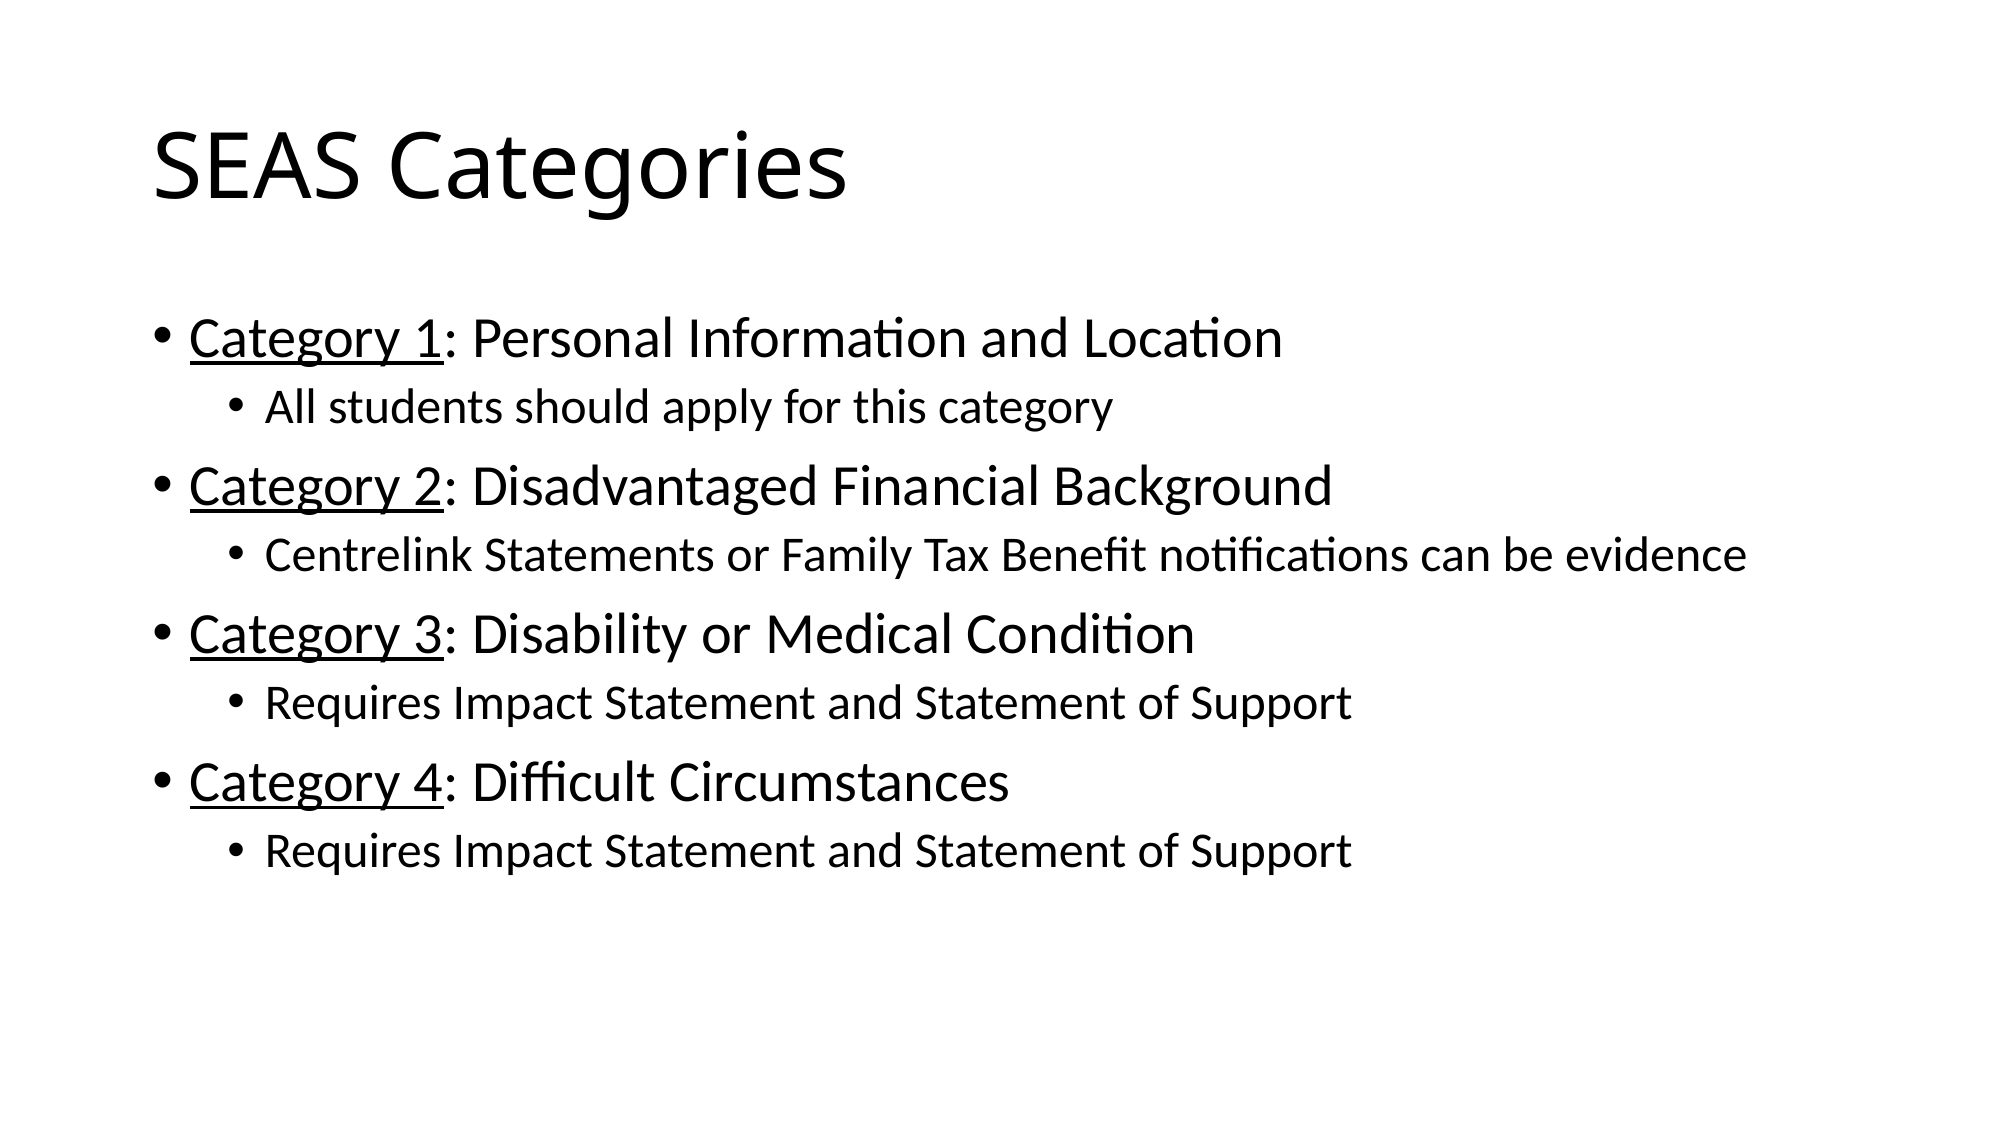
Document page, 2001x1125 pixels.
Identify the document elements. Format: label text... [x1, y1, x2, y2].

title SEAS Categories [137, 59, 1863, 278]
list Category 1: Personal Information and Location All students should apply for this category Category 2: Disadvantaged Financial Background Centrelink Statements or Family Tax Benefit notifications can be evidence Category 3: Disability or Medical Condition Requires Impact Statement and Statement of Support Category 4: Difficult Circumstances Requires Impact Statement and Statement of Support [137, 299, 1863, 1014]
